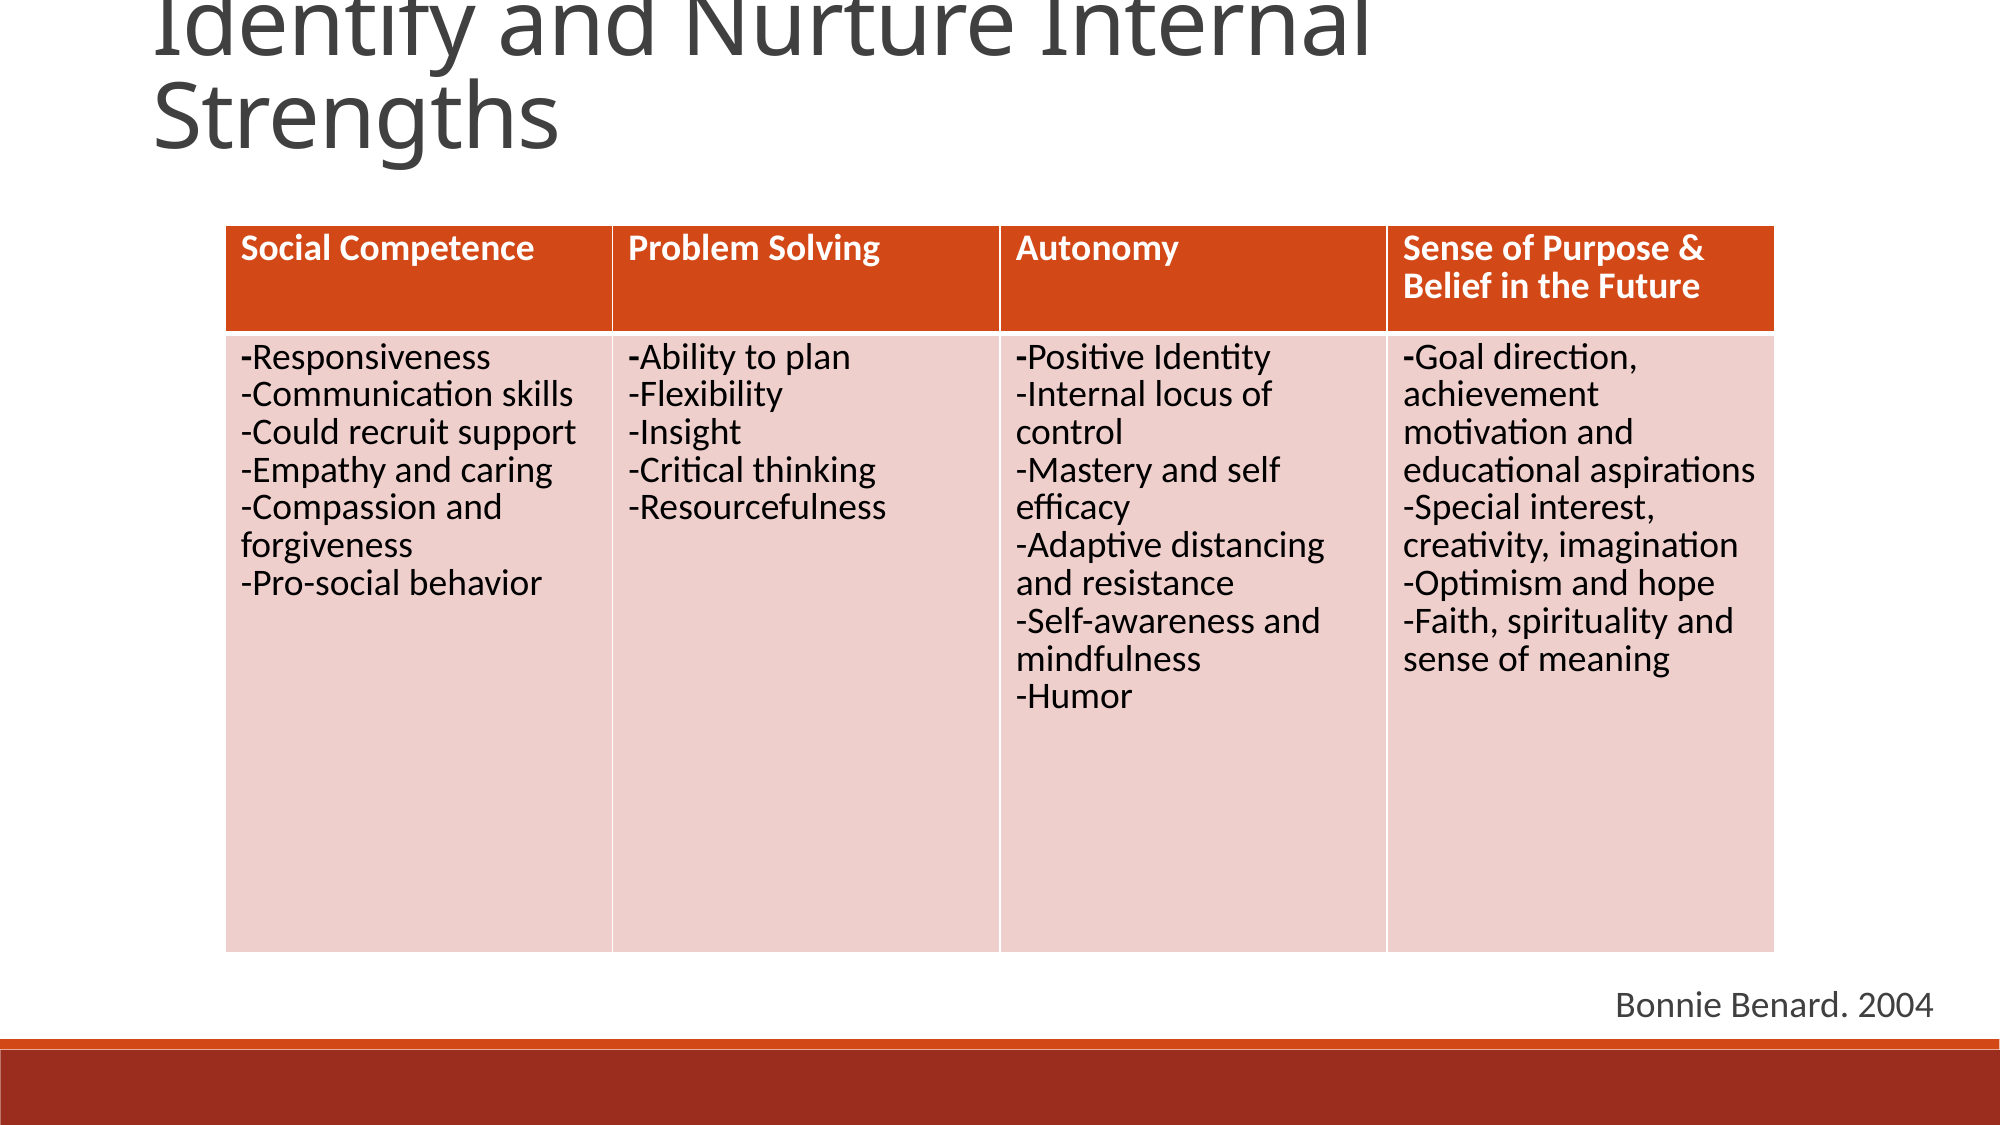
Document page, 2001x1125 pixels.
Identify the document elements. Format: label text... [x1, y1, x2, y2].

table_cell -Responsiveness -Communication skills -Could recruit support -Empathy and caring -Compassion and forgiveness -Pro-social behavior [226, 336, 612, 952]
title Identify and Nurture Internal Strengths [137, 0, 1650, 176]
table_header Sense of Purpose & Belief in the Future [1388, 226, 1774, 331]
table_header Problem Solving [613, 226, 999, 331]
table_header Social Competence [226, 226, 612, 331]
table_cell -Goal direction, achievement motivation and educational aspirations -Special interest, creativity, imagination -Optimism and hope -Faith, spirituality and sense of meaning [1388, 336, 1774, 952]
text_box Bonnie Benard. 2004 [1600, 972, 1950, 1033]
table_cell -Ability to plan -Flexibility -Insight -Critical thinking -Resourcefulness [613, 336, 999, 952]
table_header Autonomy [1001, 226, 1386, 331]
table_cell -Positive Identity -Internal locus of control -Mastery and self efficacy -Adaptive distancing and resistance -Self-awareness and mindfulness -Humor [1001, 336, 1386, 952]
